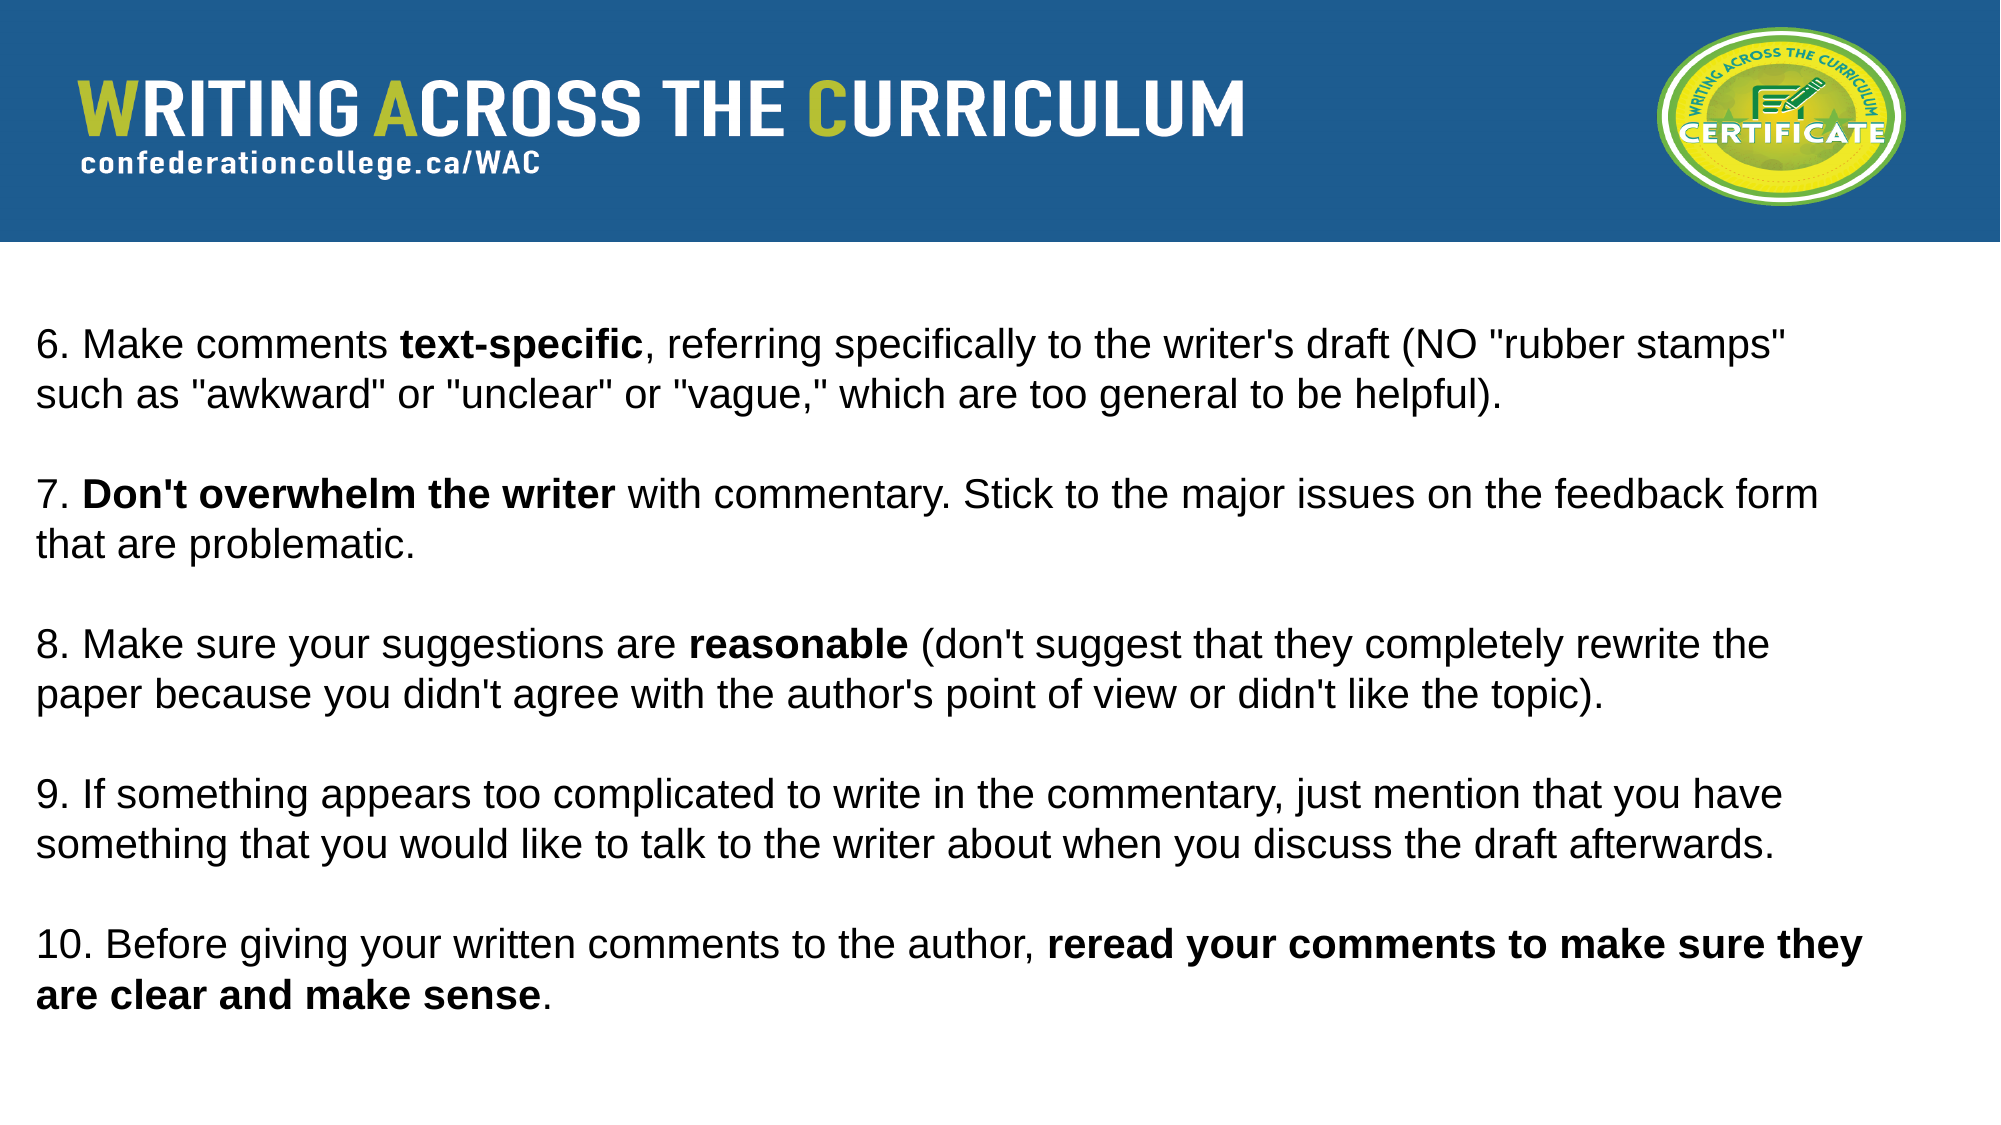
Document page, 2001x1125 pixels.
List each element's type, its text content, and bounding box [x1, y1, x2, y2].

title 6. Make comments text-specific, referring specifically to the writer's draft (NO "rubber stamps" such as "awkward" or "unclear" or "vague," which are too general to be helpful). 7. Don't overwhelm the writer with commentary. Stick to the major issues on the feedback form that are problematic. 8. Make sure your suggestions are reasonable (don't suggest that they completely rewrite the paper because you didn't agree with the author's point of view or didn't like the topic). 9. If something appears too complicated to write in the commentary, just mention that you have something that you would like to talk to the writer about when you discuss the draft afterwards. 10. Before giving your written comments to the author, reread your comments to make sure they are clear and make sense. [20, 683, 1880, 1075]
picture [0, 0, 2000, 242]
